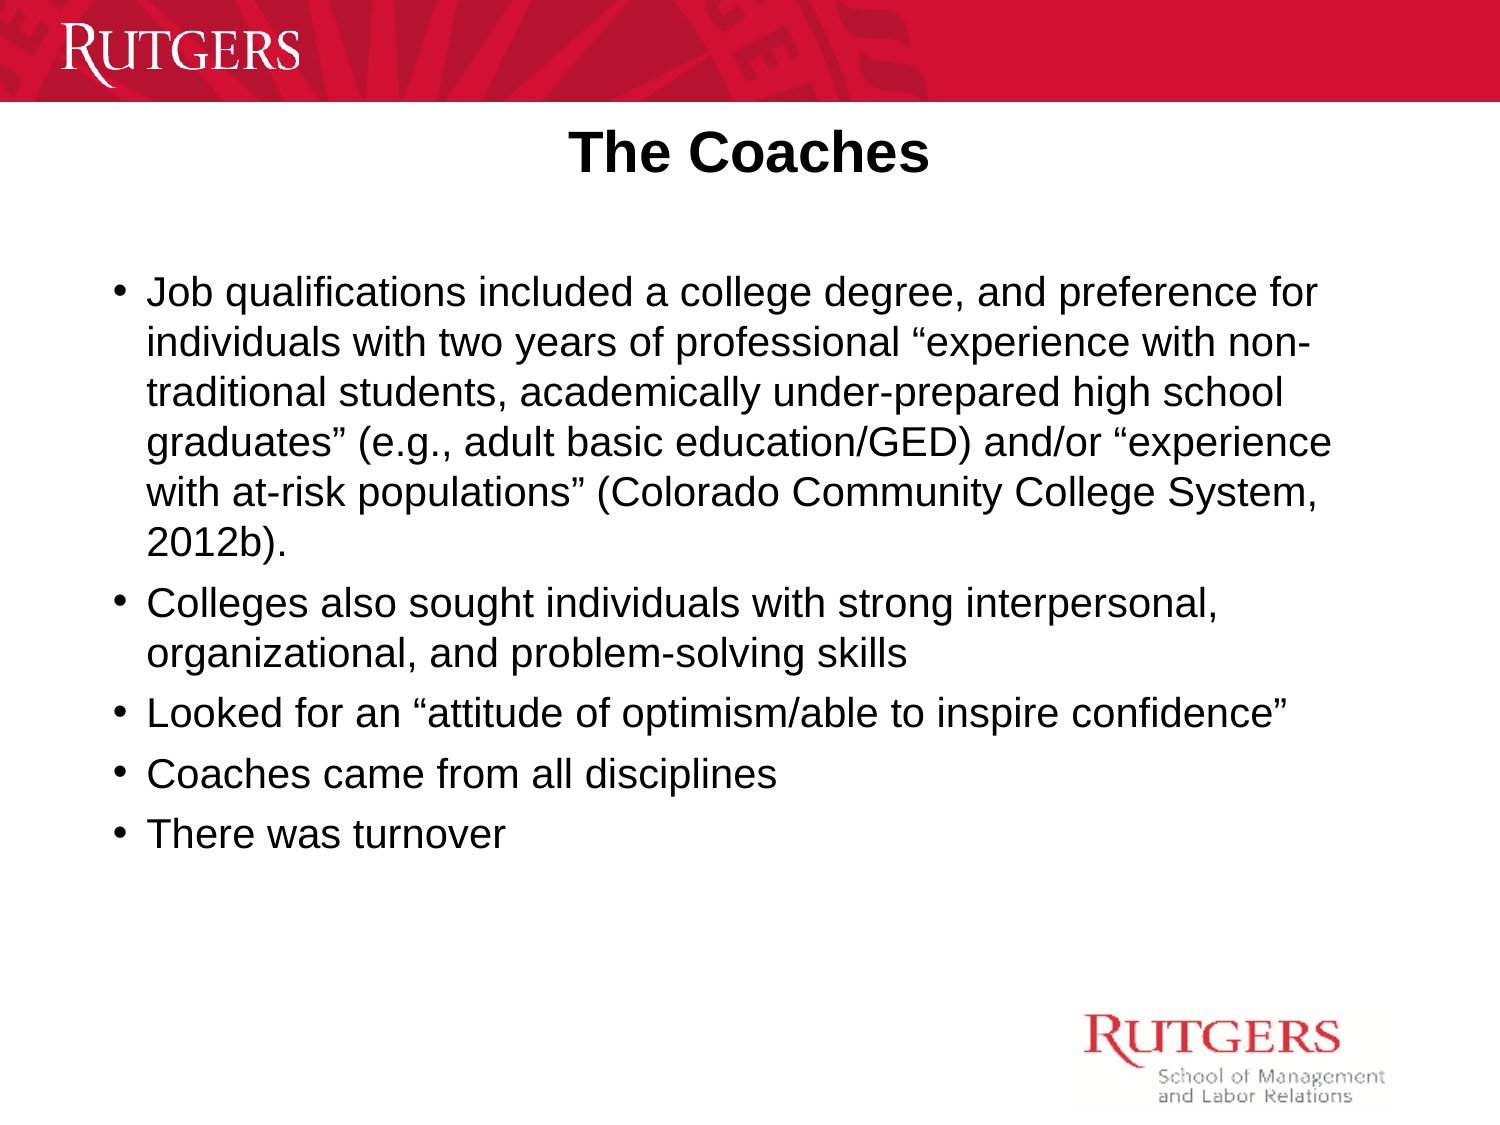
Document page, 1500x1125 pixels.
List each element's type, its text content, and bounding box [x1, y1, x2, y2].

list Job qualifications included a college degree, and preference for individuals with two years of professional “experience with non-traditional students, academically under-prepared high school graduates” (e.g., adult basic education/GED) and/or “experience with at-risk populations” (Colorado Community College System, 2012b). Colleges also sought individuals with strong interpersonal, organizational, and problem-solving skills Looked for an “attitude of optimism/able to inspire confidence” Coaches came from all disciplines There was turnover [75, 249, 1425, 1125]
picture [0, 0, 1500, 102]
title The Coaches [75, 82, 1425, 249]
